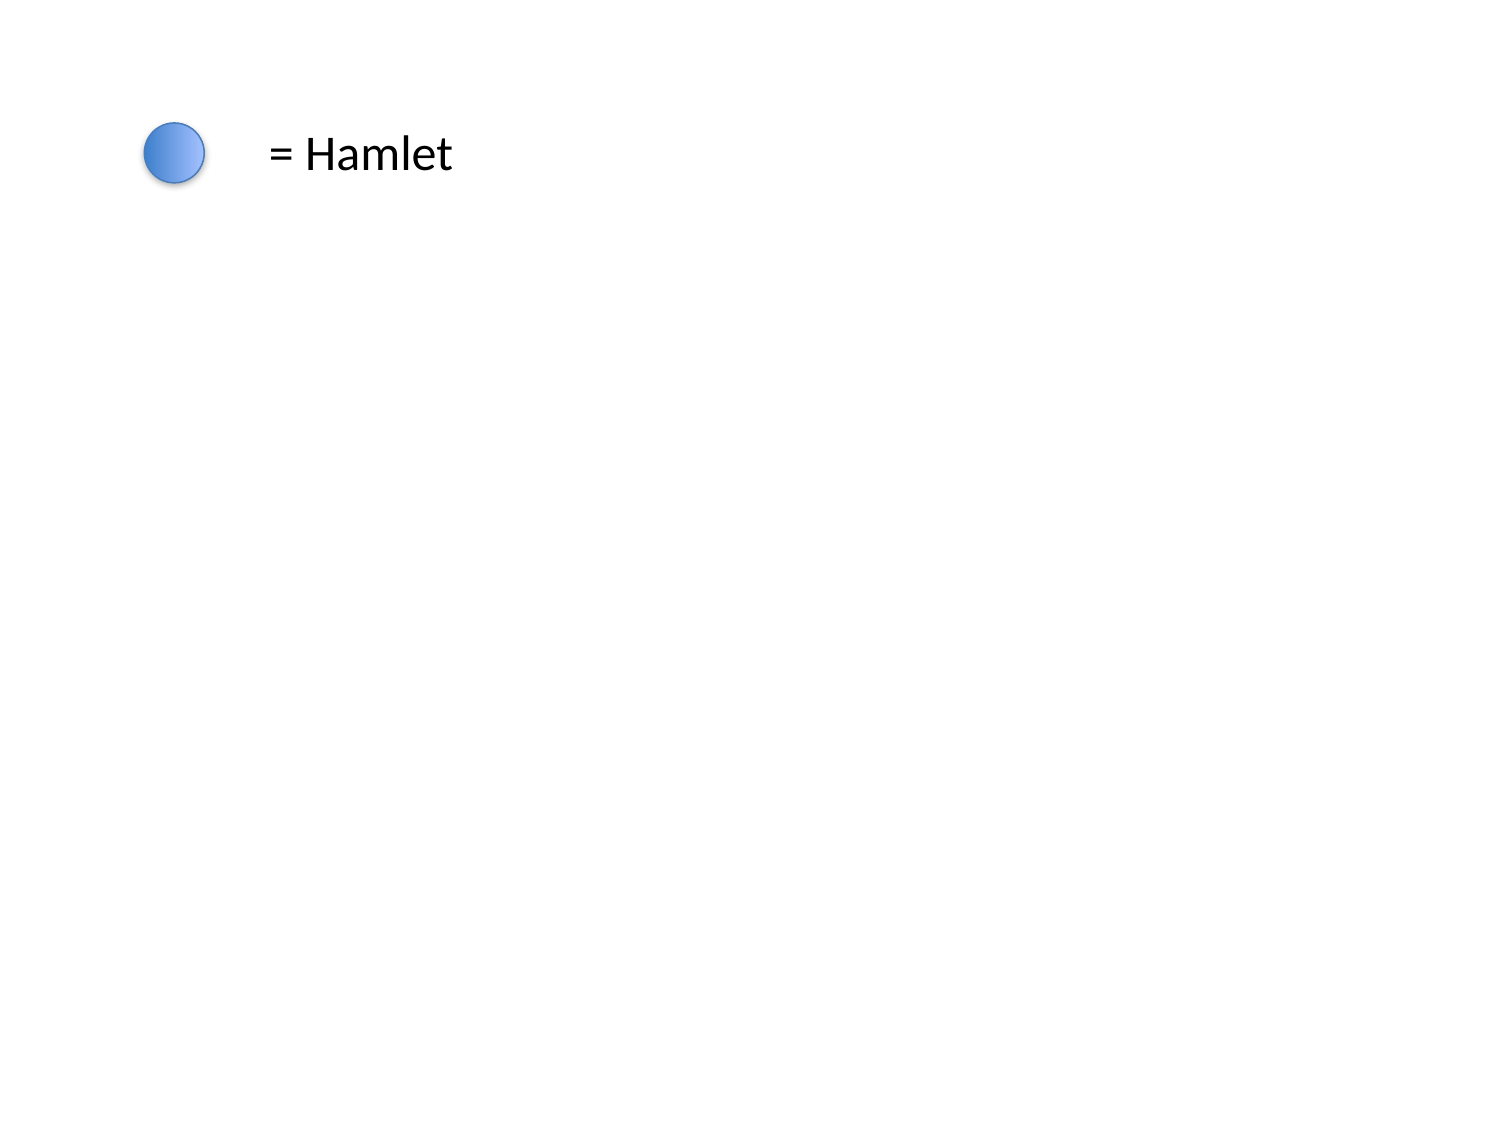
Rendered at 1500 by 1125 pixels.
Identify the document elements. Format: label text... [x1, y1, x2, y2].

text_box [143, 122, 205, 184]
text_box = Hamlet [254, 112, 962, 188]
